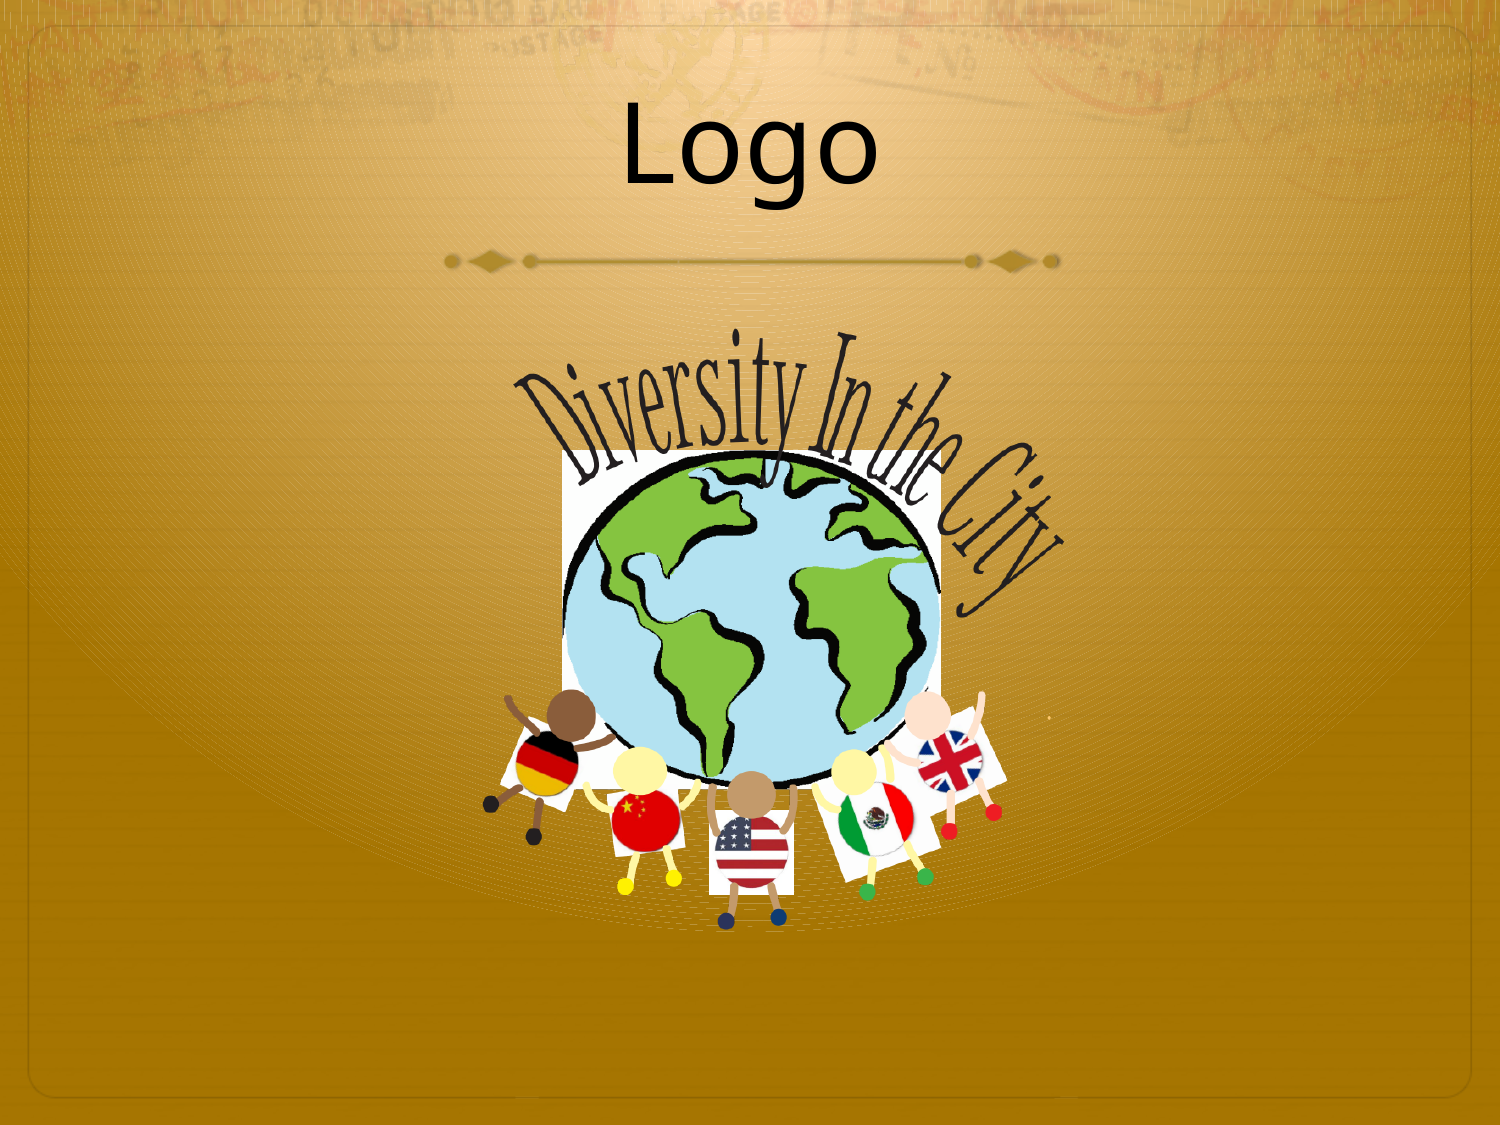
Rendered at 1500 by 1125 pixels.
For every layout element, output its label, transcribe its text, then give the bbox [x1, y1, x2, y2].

picture [0, 0, 1500, 1125]
title Logo [93, 45, 1407, 233]
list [93, 312, 1407, 988]
